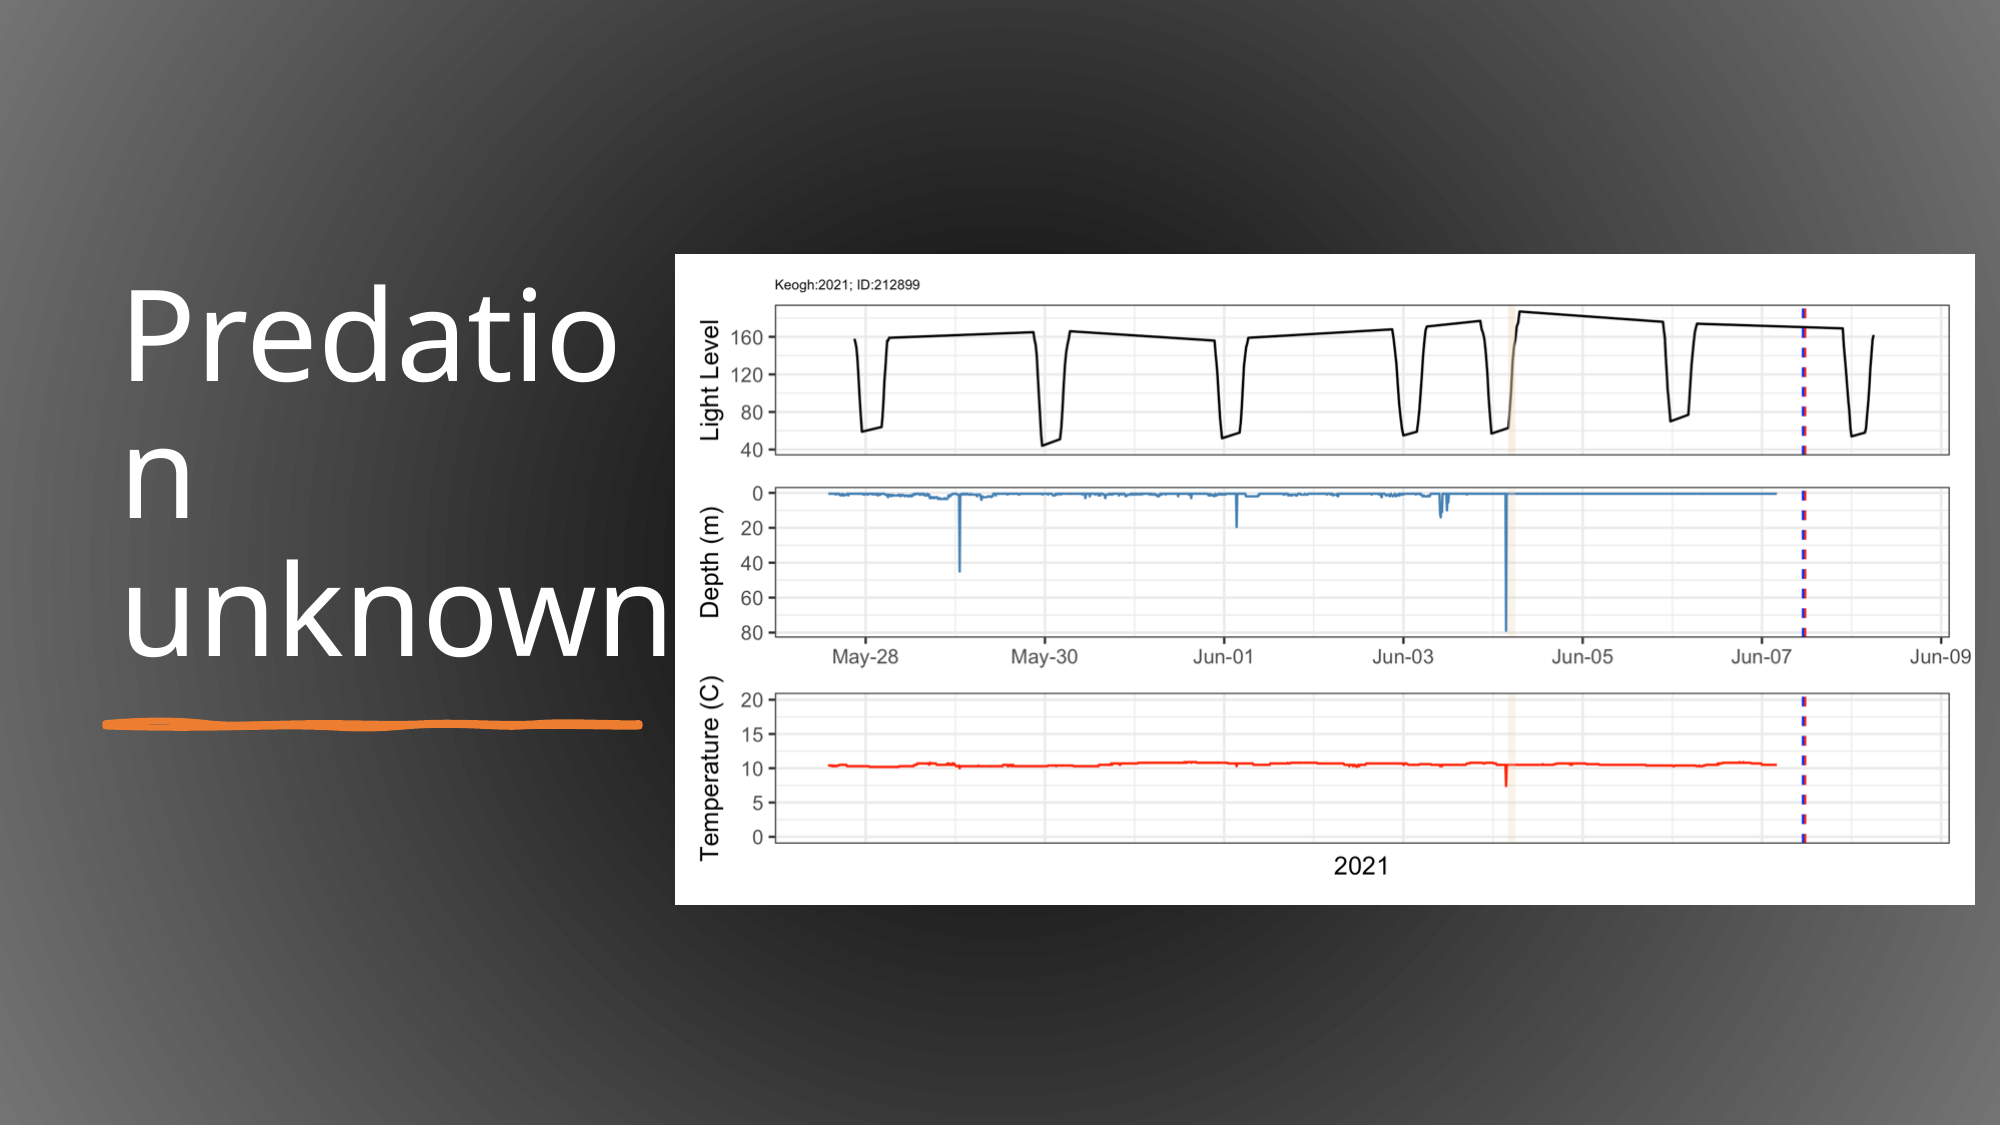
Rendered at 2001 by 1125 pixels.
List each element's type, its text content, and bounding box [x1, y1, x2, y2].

text_box [104, 719, 641, 730]
text_box [0, 0, 2000, 1125]
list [674, 254, 1975, 905]
title Predation unknown [104, 104, 691, 692]
